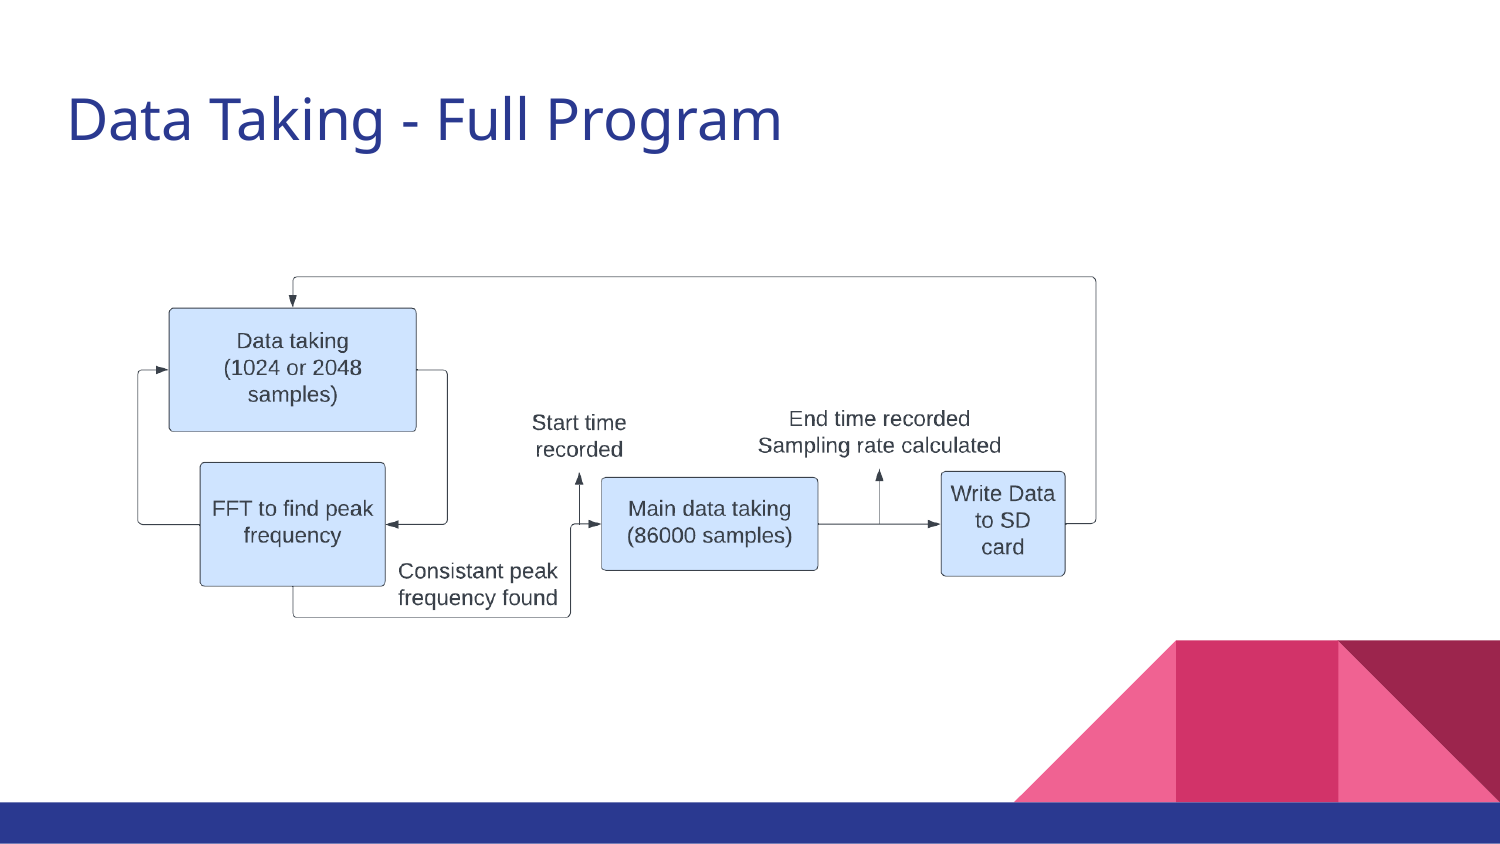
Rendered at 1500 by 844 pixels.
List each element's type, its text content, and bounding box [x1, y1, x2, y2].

title Data Taking - Full Program [51, 67, 1449, 167]
picture [107, 245, 1127, 651]
